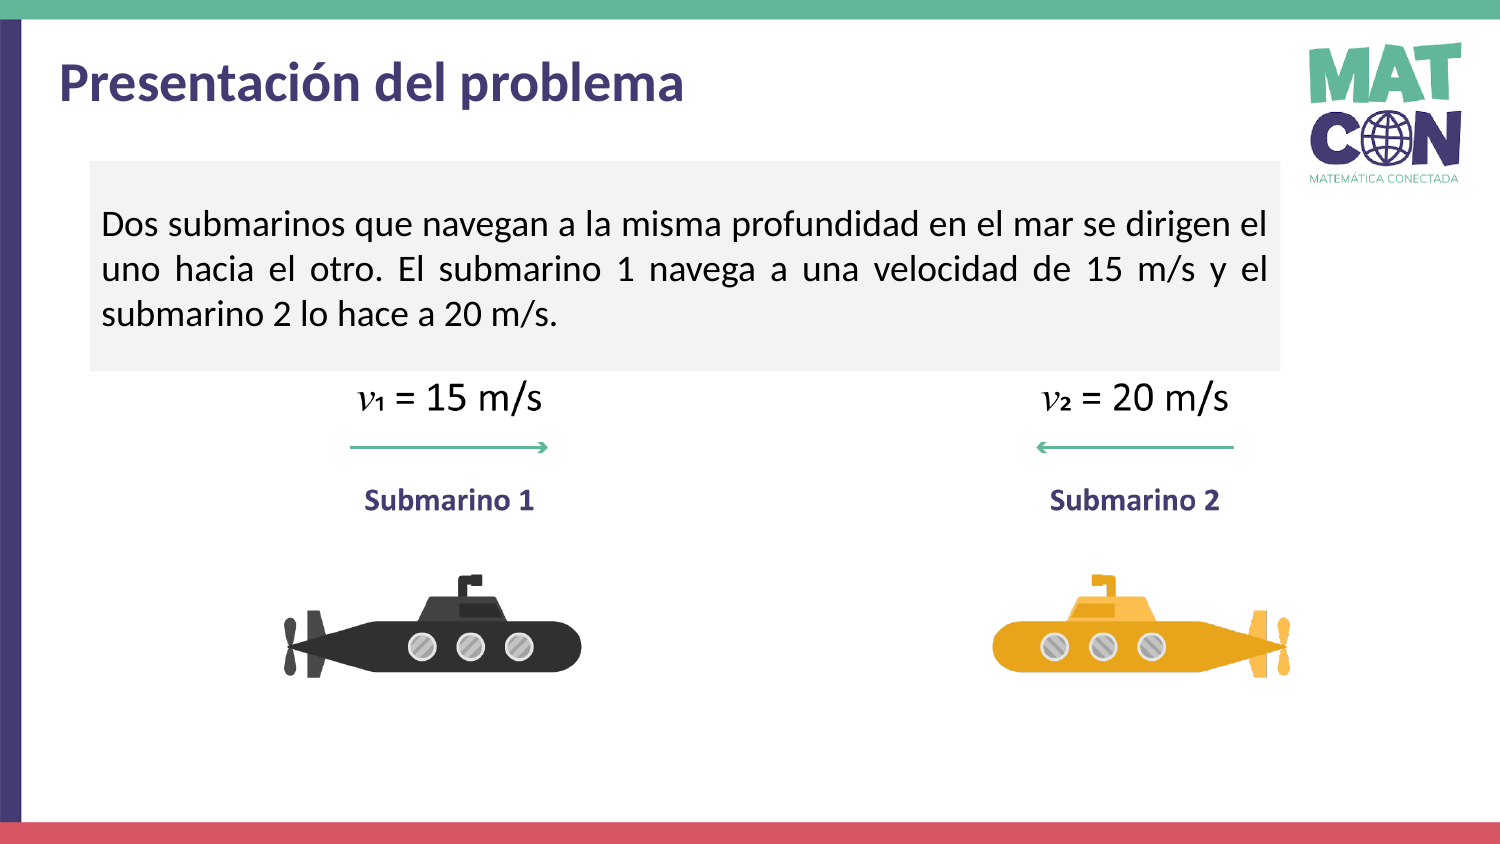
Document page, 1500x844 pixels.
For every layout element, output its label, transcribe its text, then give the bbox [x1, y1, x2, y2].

text_box Dos submarinos que navegan a la misma profundidad en el mar se dirigen el uno hacia el otro. El submarino 1 navega a una velocidad de 15 m/s y el submarino 2 lo hace a 20 m/s. [90, 160, 1281, 372]
text_box Presentación del problema [48, 39, 1054, 119]
picture [0, 0, 1500, 844]
